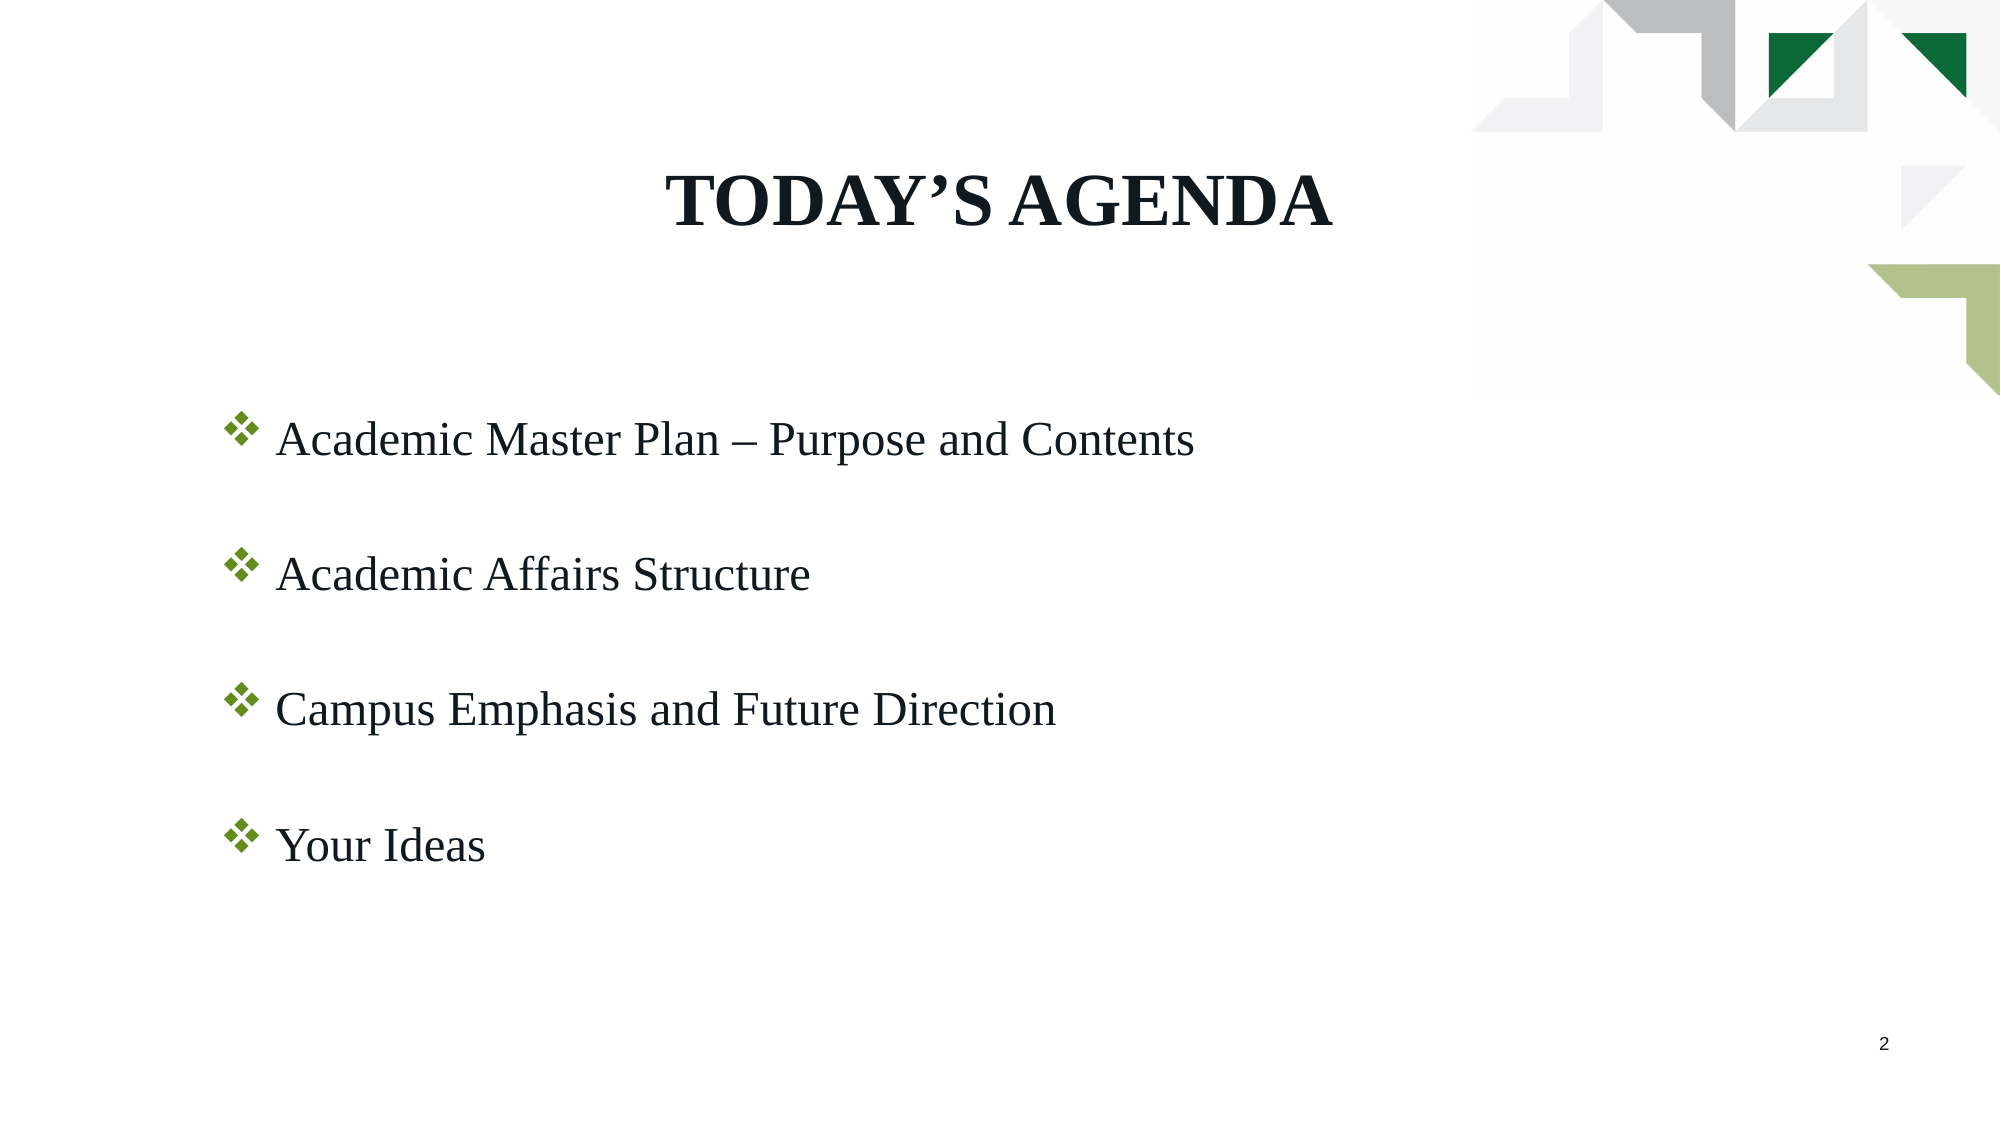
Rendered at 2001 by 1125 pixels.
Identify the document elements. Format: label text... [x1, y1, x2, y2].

list Academic Master Plan – Purpose and Contents Academic Affairs Structure Campus Emphasis and Future Direction Your Ideas [204, 287, 1795, 884]
slide_number 2 [1792, 1012, 1905, 1073]
title Today’s Agenda [204, 115, 1795, 248]
picture [1471, 0, 2000, 395]
